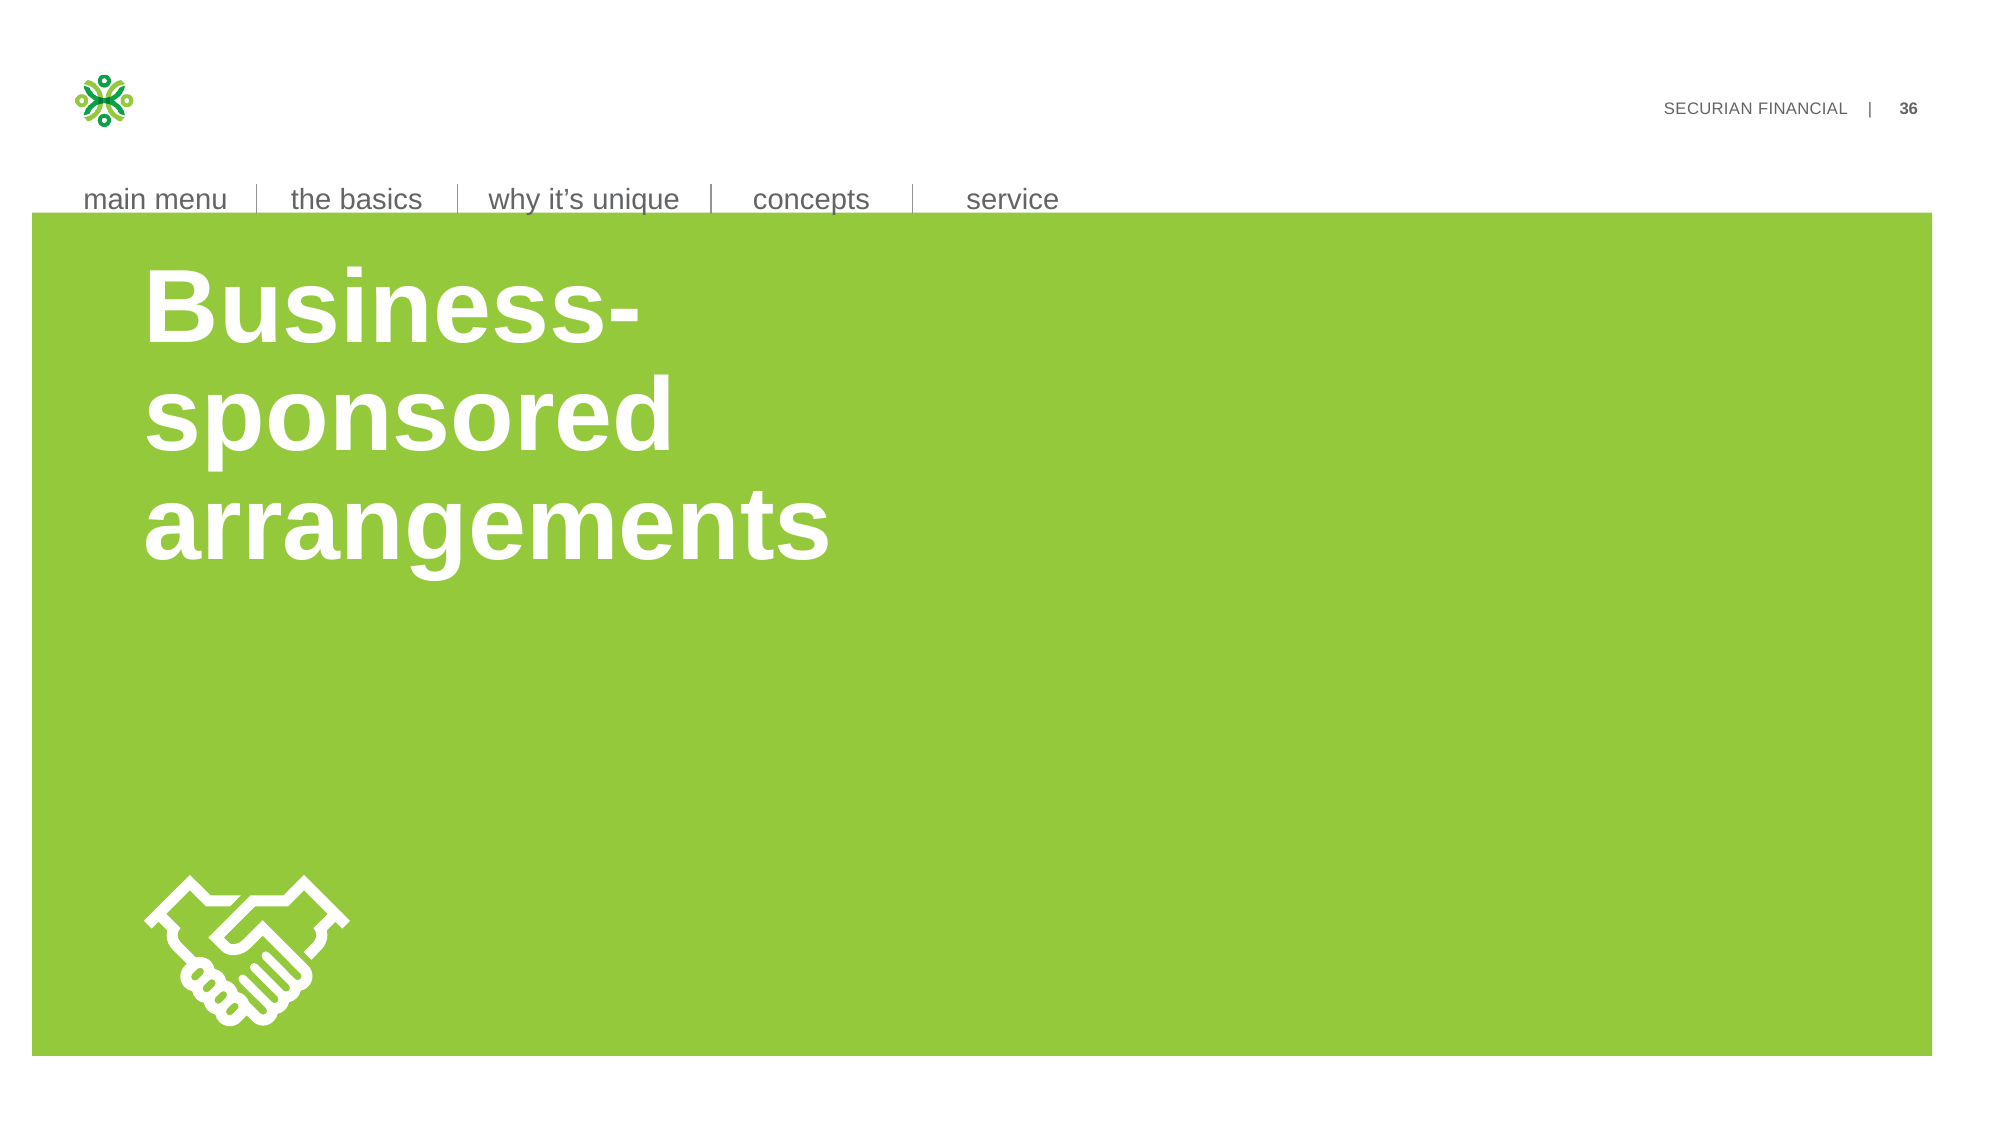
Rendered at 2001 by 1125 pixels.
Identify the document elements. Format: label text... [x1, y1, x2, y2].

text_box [143, 874, 350, 1027]
picture [75, 75, 138, 130]
title Business-sponsored arrangements [143, 254, 852, 1056]
